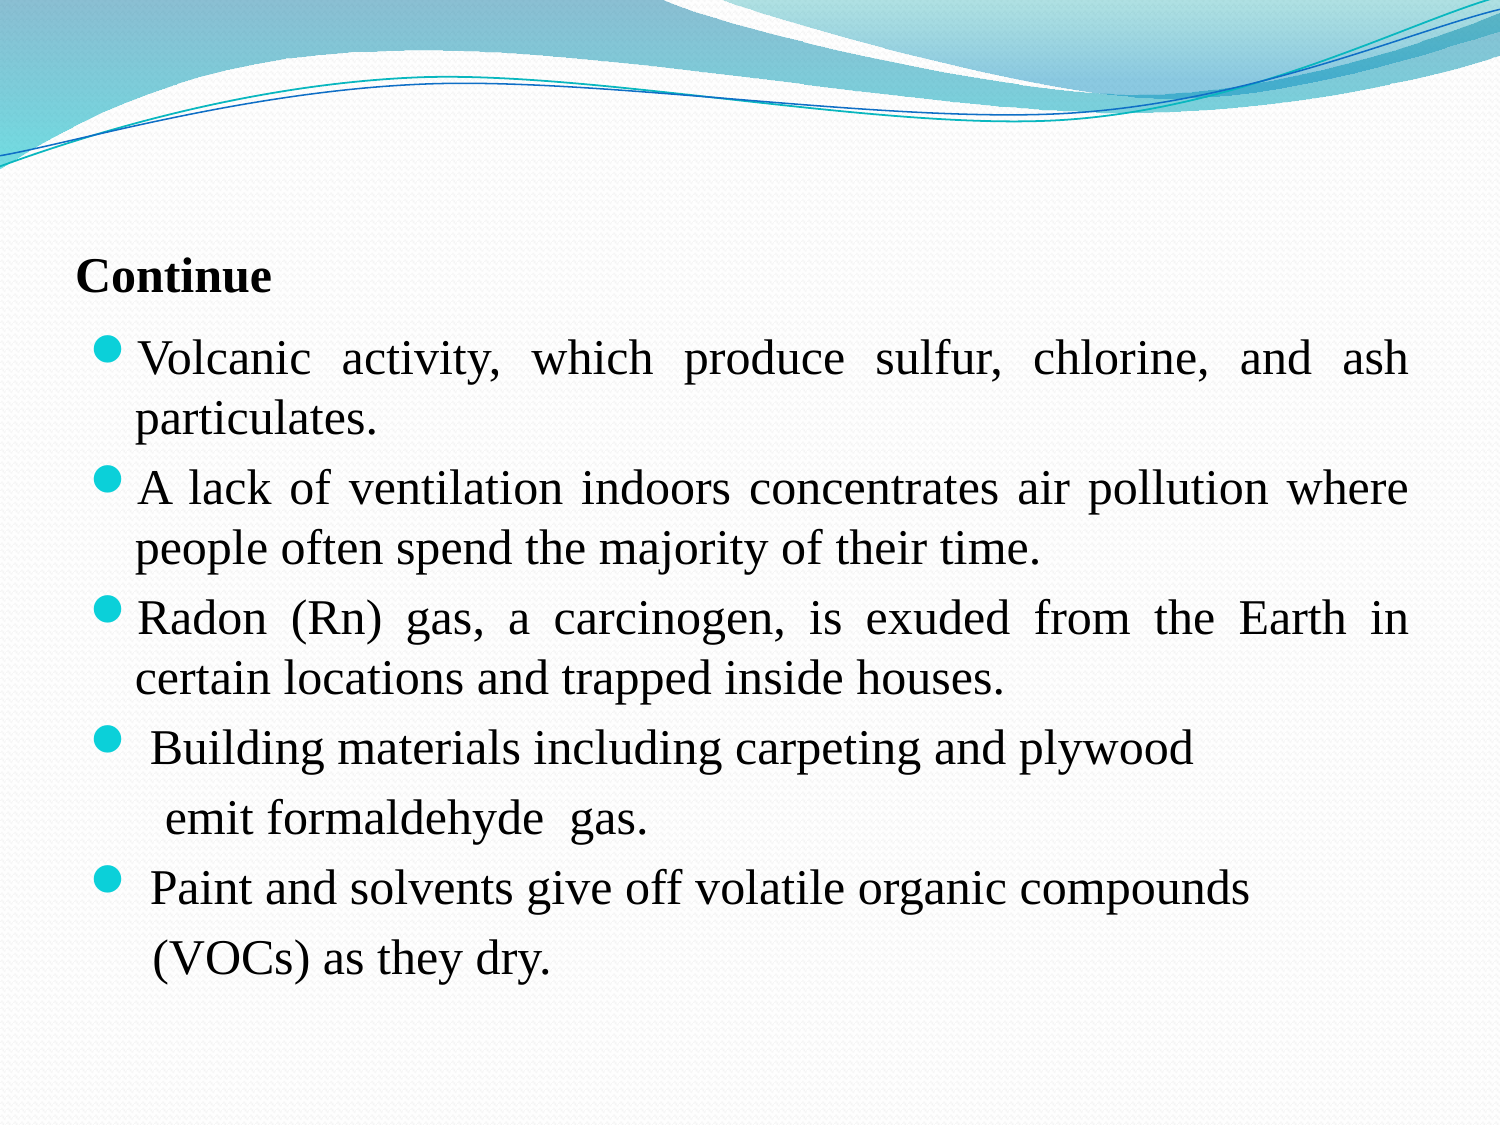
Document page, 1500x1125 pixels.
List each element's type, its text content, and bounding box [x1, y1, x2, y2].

title Continue [75, 115, 1425, 303]
list Volcanic activity, which produce sulfur, chlorine, and ash particulates. A lack of ventilation indoors concentrates air pollution where people often spend the majority of their time. Radon (Rn) gas, a carcinogen, is exuded from the Earth in certain locations and trapped inside houses. Building materials including carpeting and plywood emit formaldehyde gas. Paint and solvents give off volatile organic compounds (VOCs) as they dry. [75, 317, 1425, 1038]
